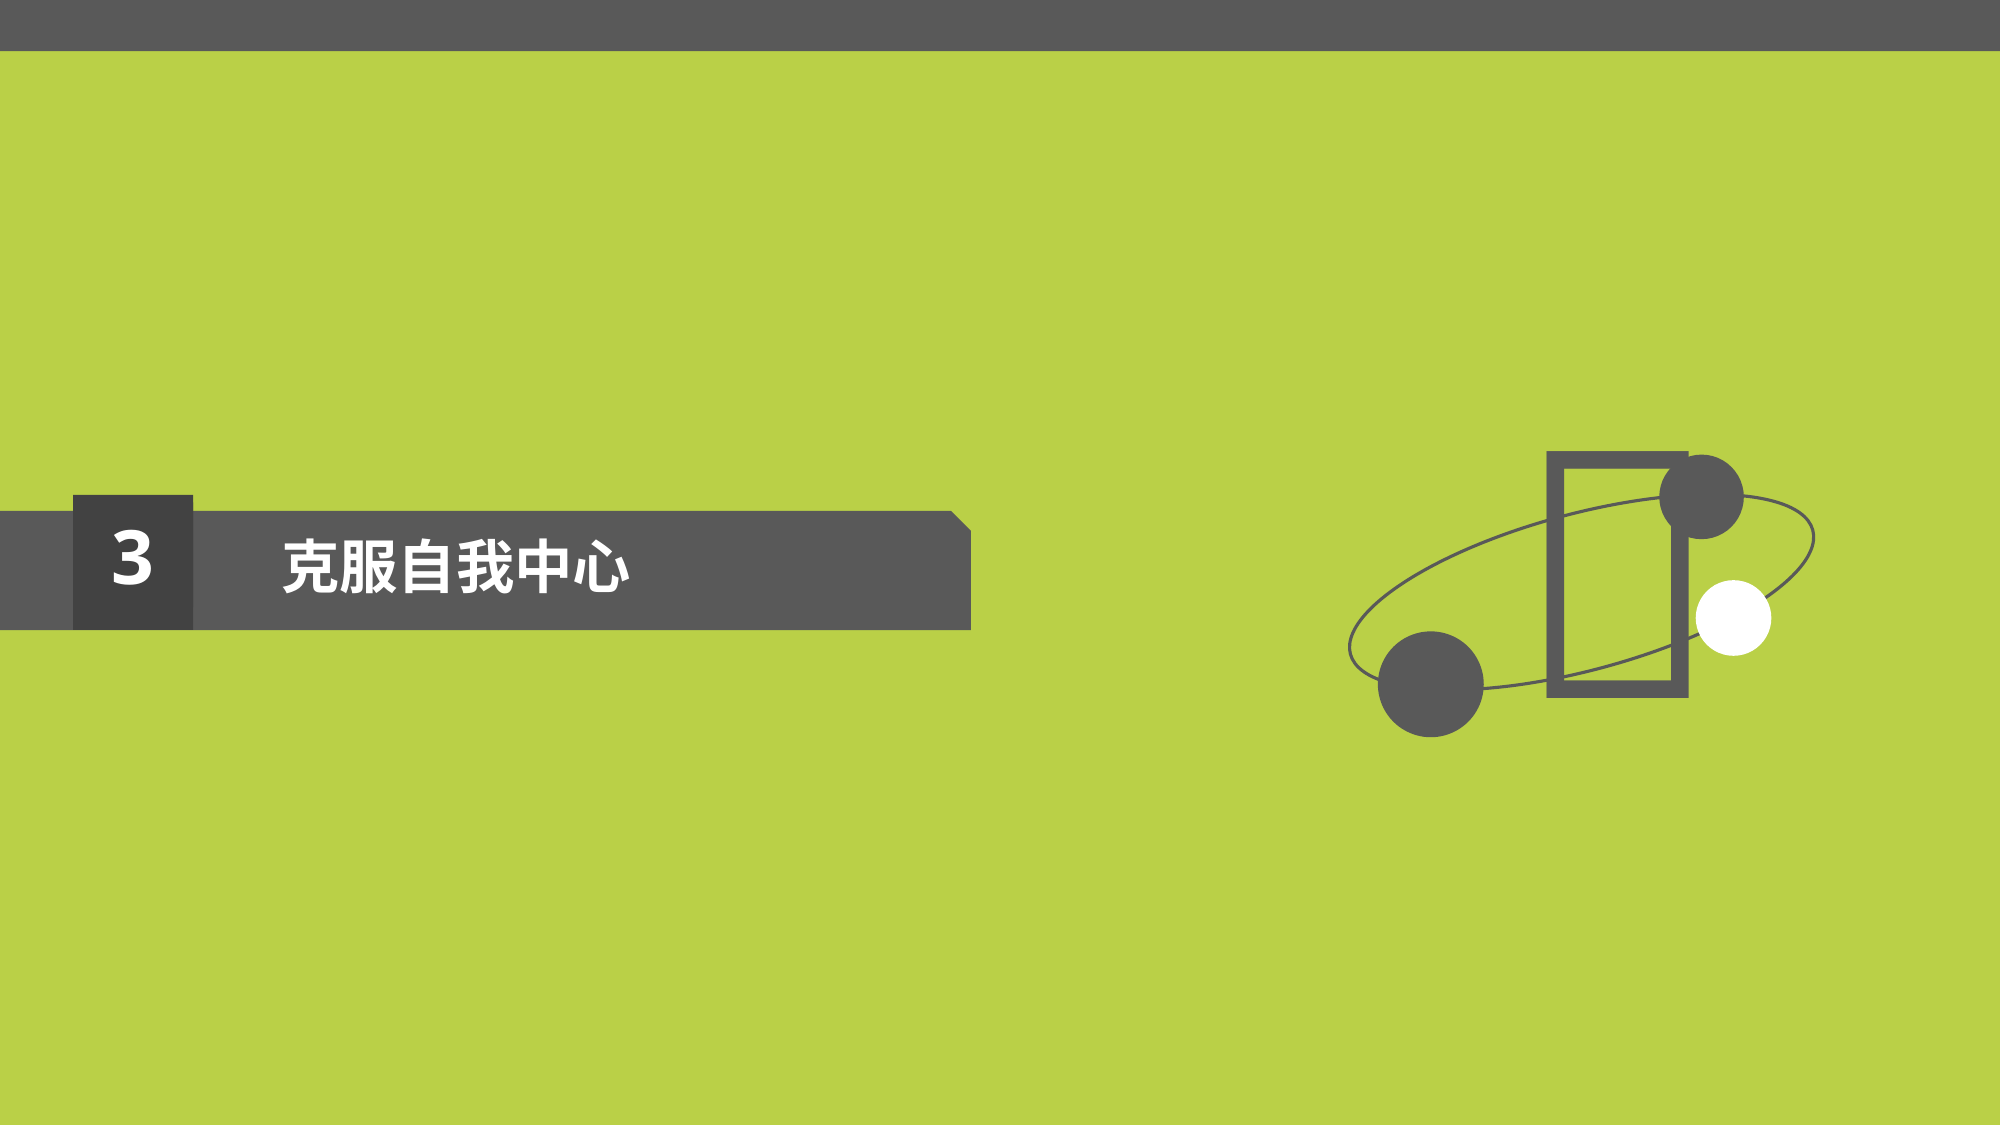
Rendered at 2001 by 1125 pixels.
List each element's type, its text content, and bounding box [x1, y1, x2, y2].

text_box [1694, 579, 1773, 657]
text_box  [1499, 345, 1664, 534]
text_box [0, 0, 2000, 52]
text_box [0, 494, 971, 630]
text_box [1658, 453, 1745, 541]
text_box [1376, 630, 1485, 739]
text_box [1348, 495, 1815, 690]
text_box  [1499, 650, 1664, 776]
